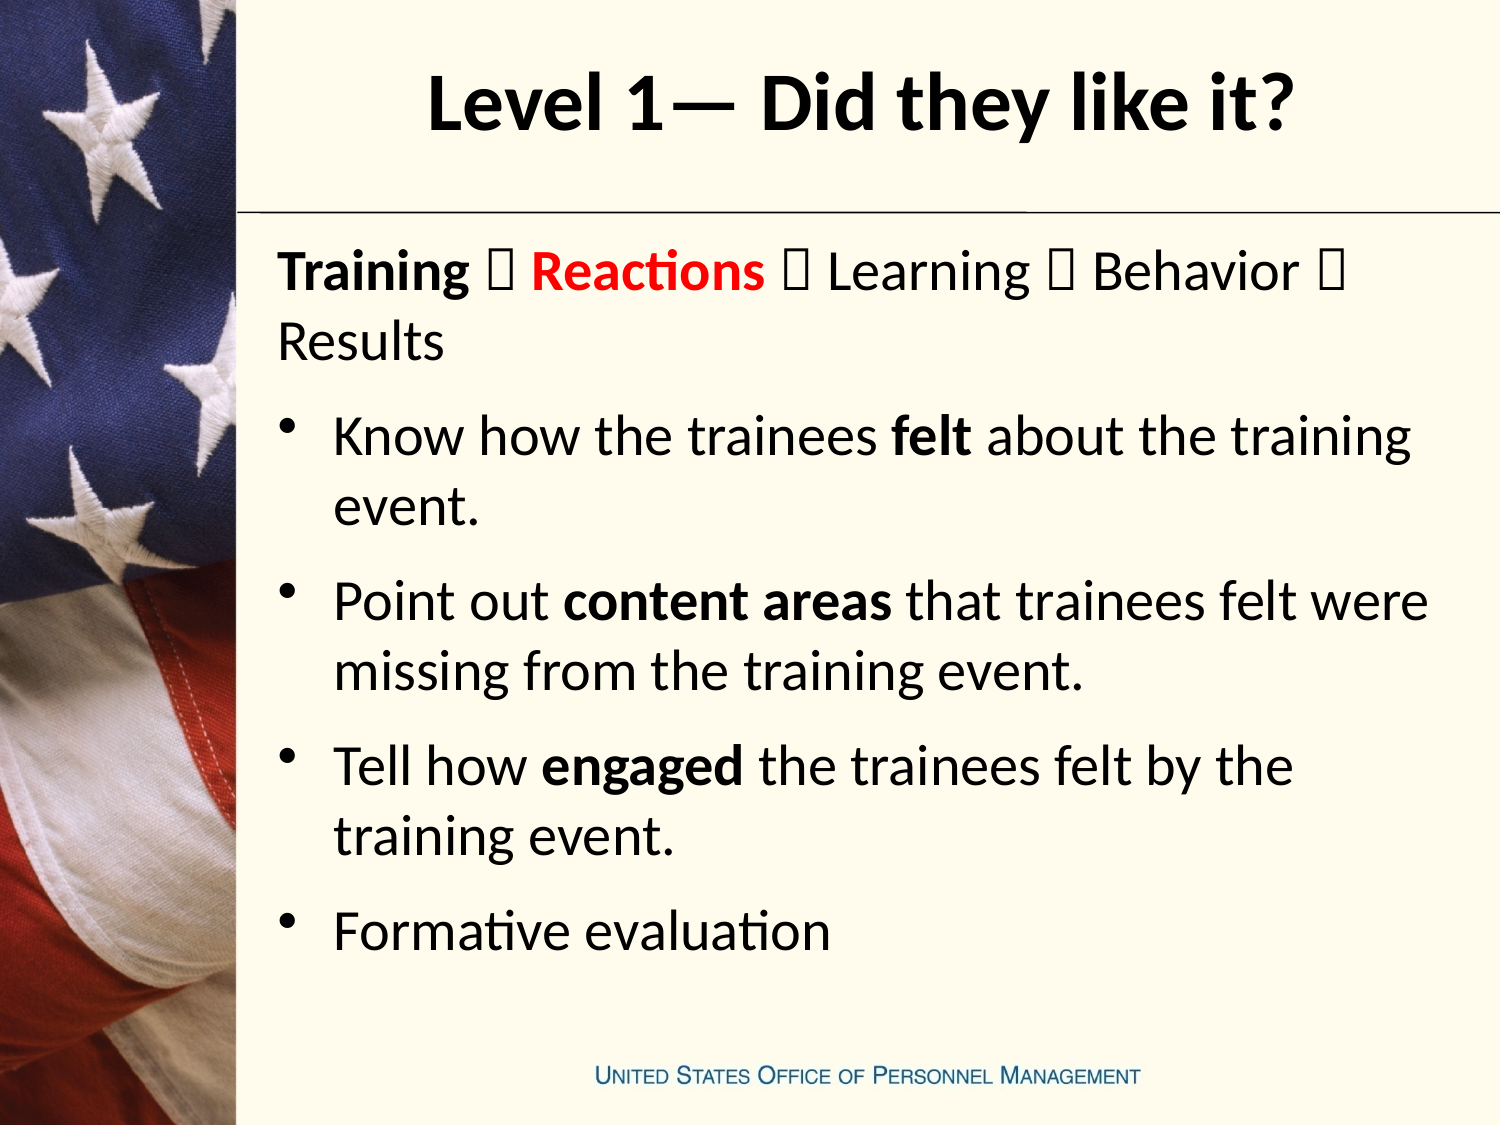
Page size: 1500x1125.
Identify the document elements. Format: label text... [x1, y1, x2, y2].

list Training  Reactions  Learning  Behavior  Results Know how the trainees felt about the training event. Point out content areas that trainees felt were missing from the training event. Tell how engaged the trainees felt by the training event. Formative evaluation [262, 224, 1463, 1038]
title Level 1— Did they like it? [262, 0, 1463, 196]
picture [0, 0, 1500, 1125]
